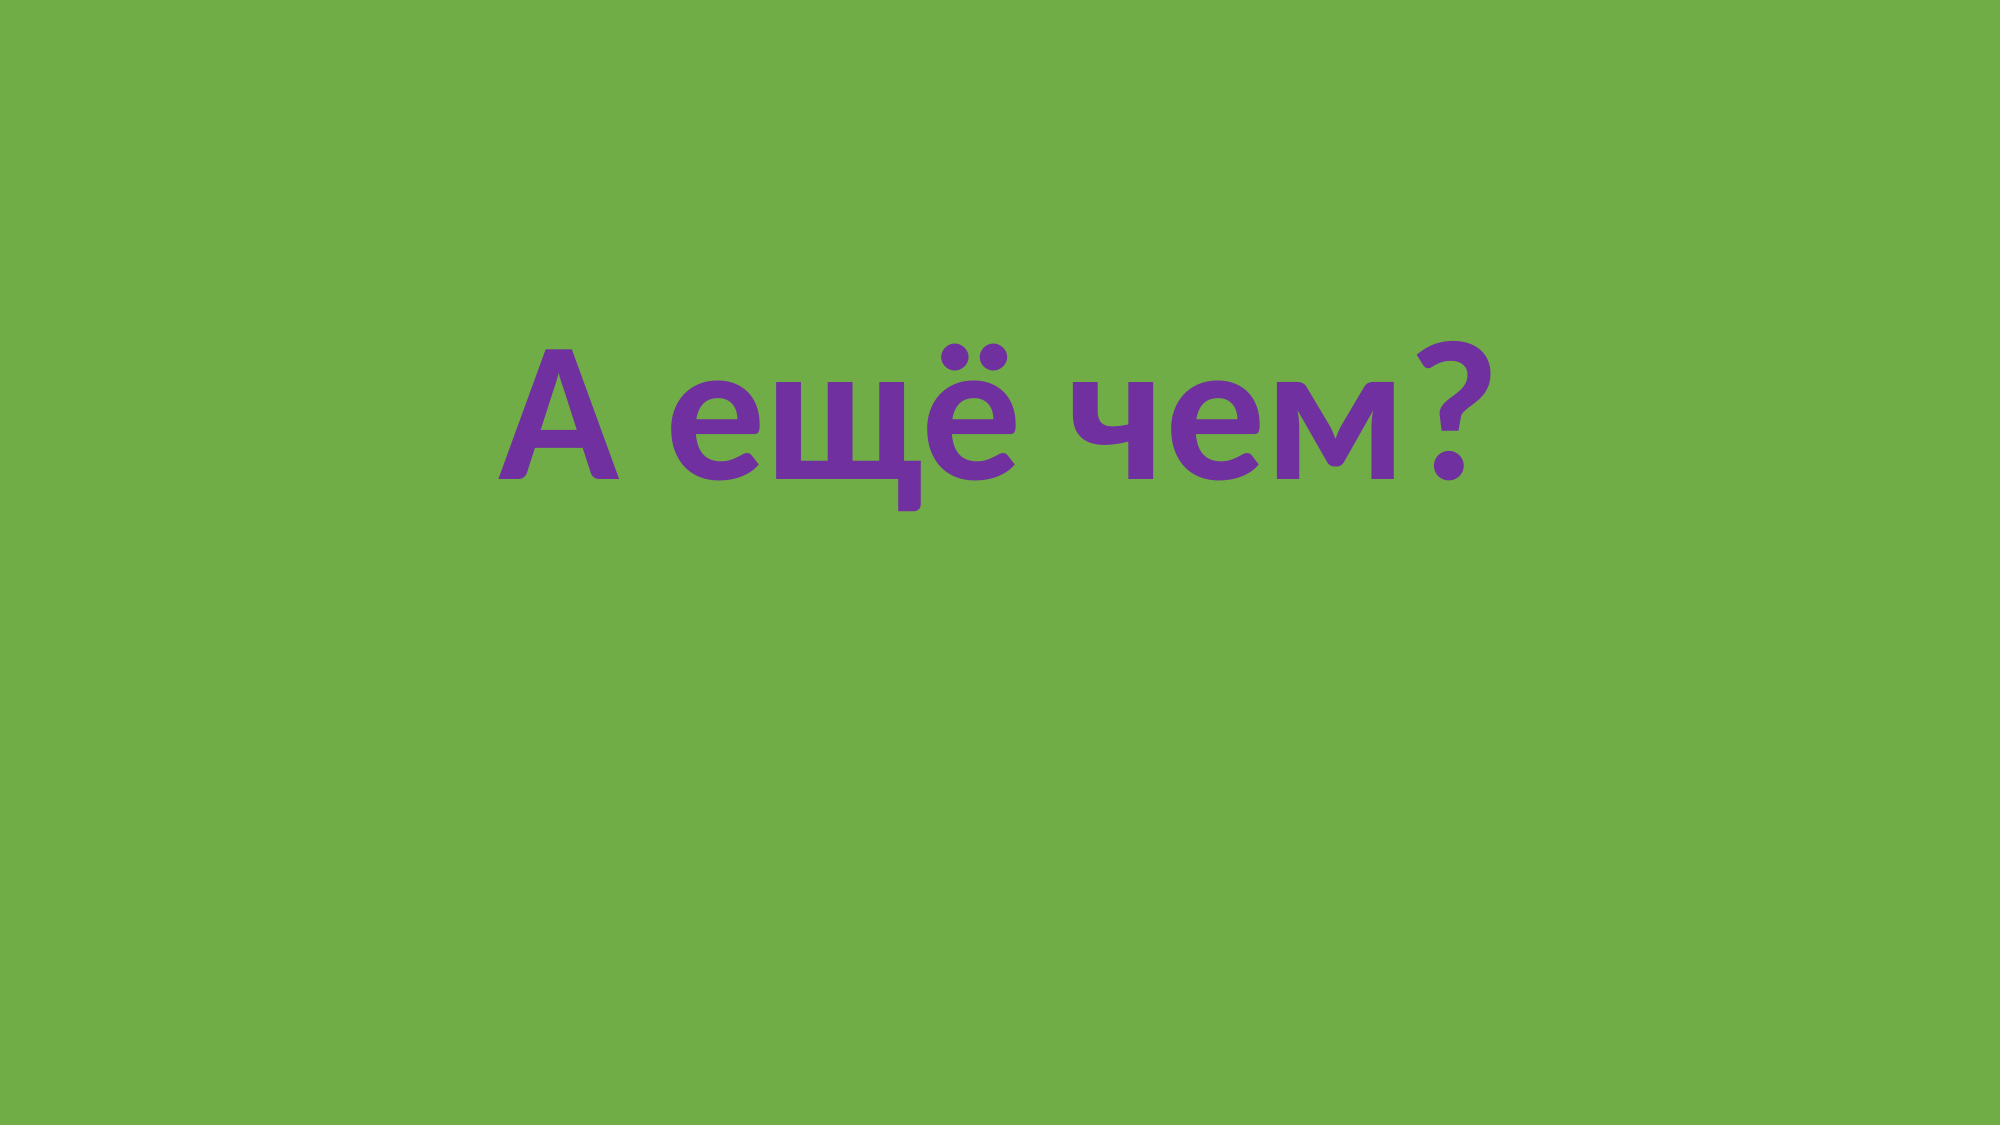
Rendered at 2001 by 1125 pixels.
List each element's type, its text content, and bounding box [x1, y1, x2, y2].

list А ещё чем? [137, 299, 1863, 1014]
